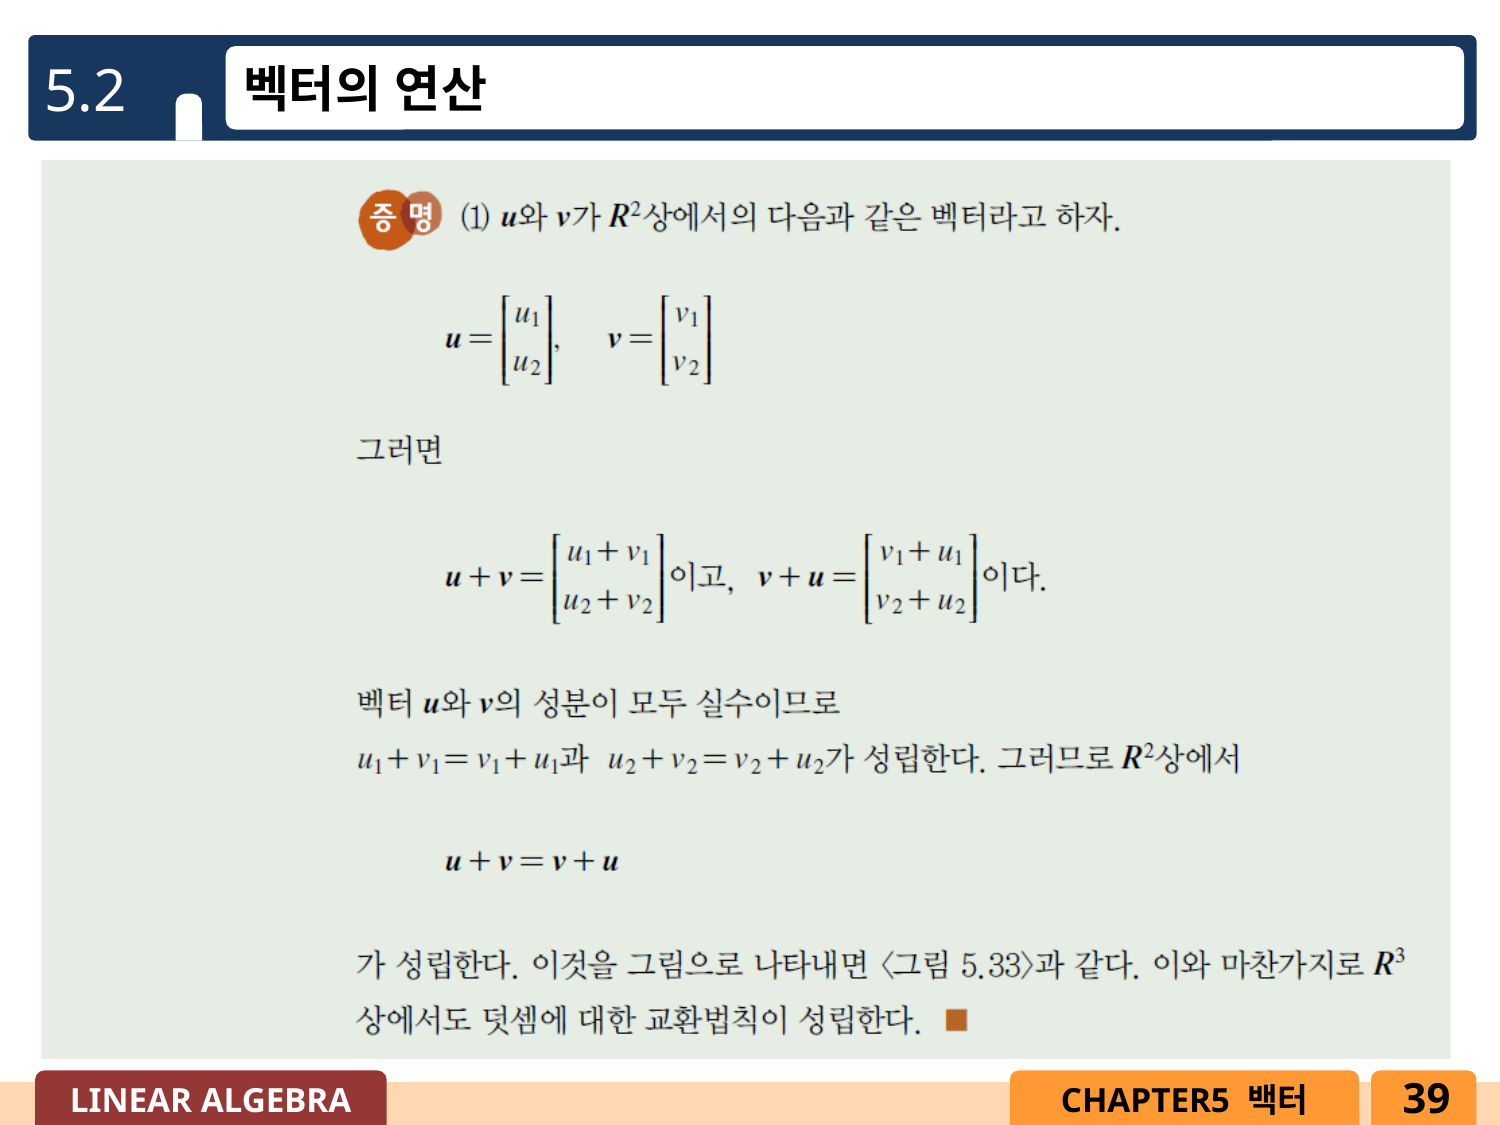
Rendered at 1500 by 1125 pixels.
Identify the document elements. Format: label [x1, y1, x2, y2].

text_box [0, 1070, 1500, 1125]
picture [29, 160, 1465, 1059]
text_box [28, 34, 1477, 141]
